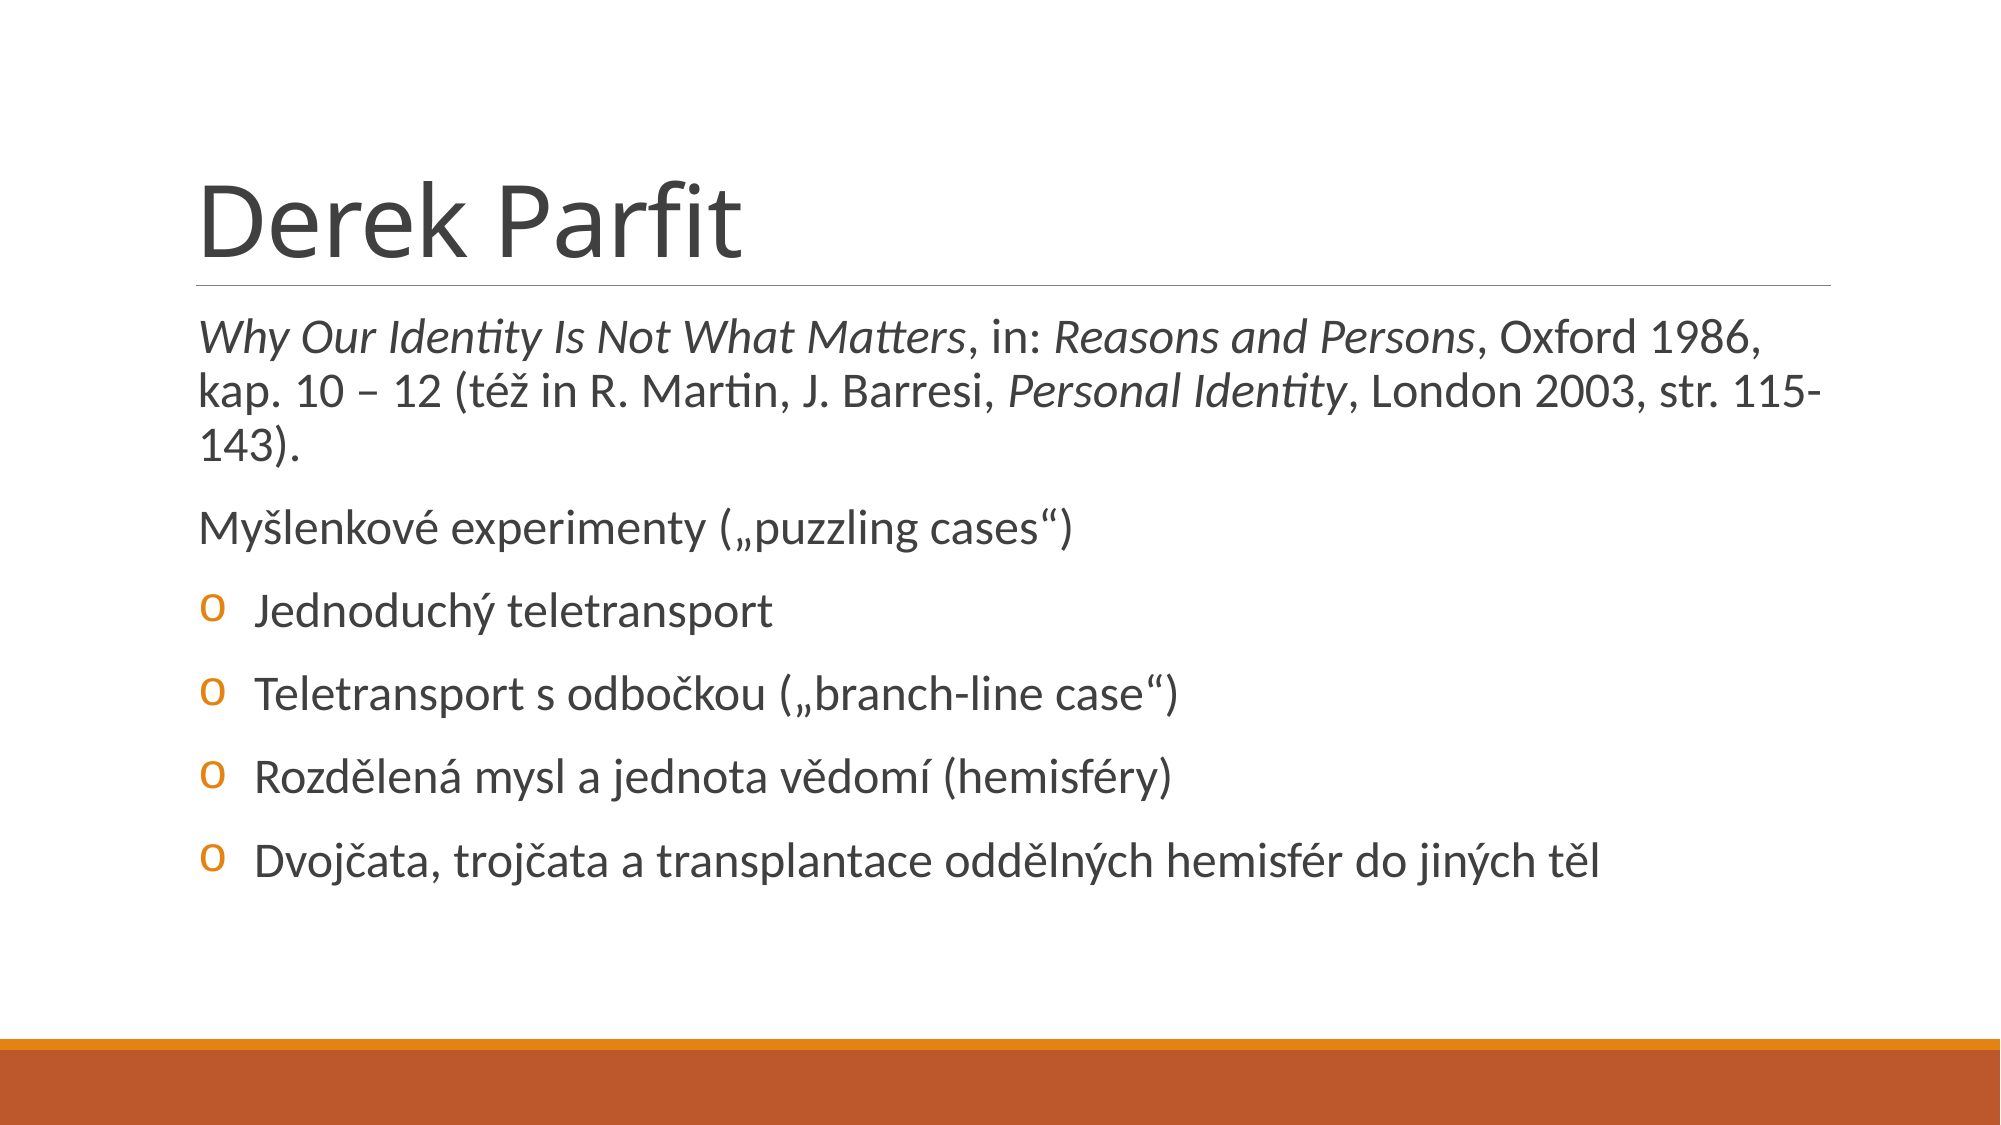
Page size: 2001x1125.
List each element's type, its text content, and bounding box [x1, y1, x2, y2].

list Why Our Identity Is Not What Matters, in: Reasons and Persons, Oxford 1986, kap. 10 – 12 (též in R. Martin, J. Barresi, Personal Identity, London 2003, str. 115-143). Myšlenkové experimenty („puzzling cases“) Jednoduchý teletransport Teletransport s odbočkou („branch-line case“) Rozdělená mysl a jednota vědomí (hemisféry) Dvojčata, trojčata a transplantace oddělných hemisfér do jiných těl [180, 302, 1830, 963]
title Derek Parfit [180, 47, 1830, 285]
